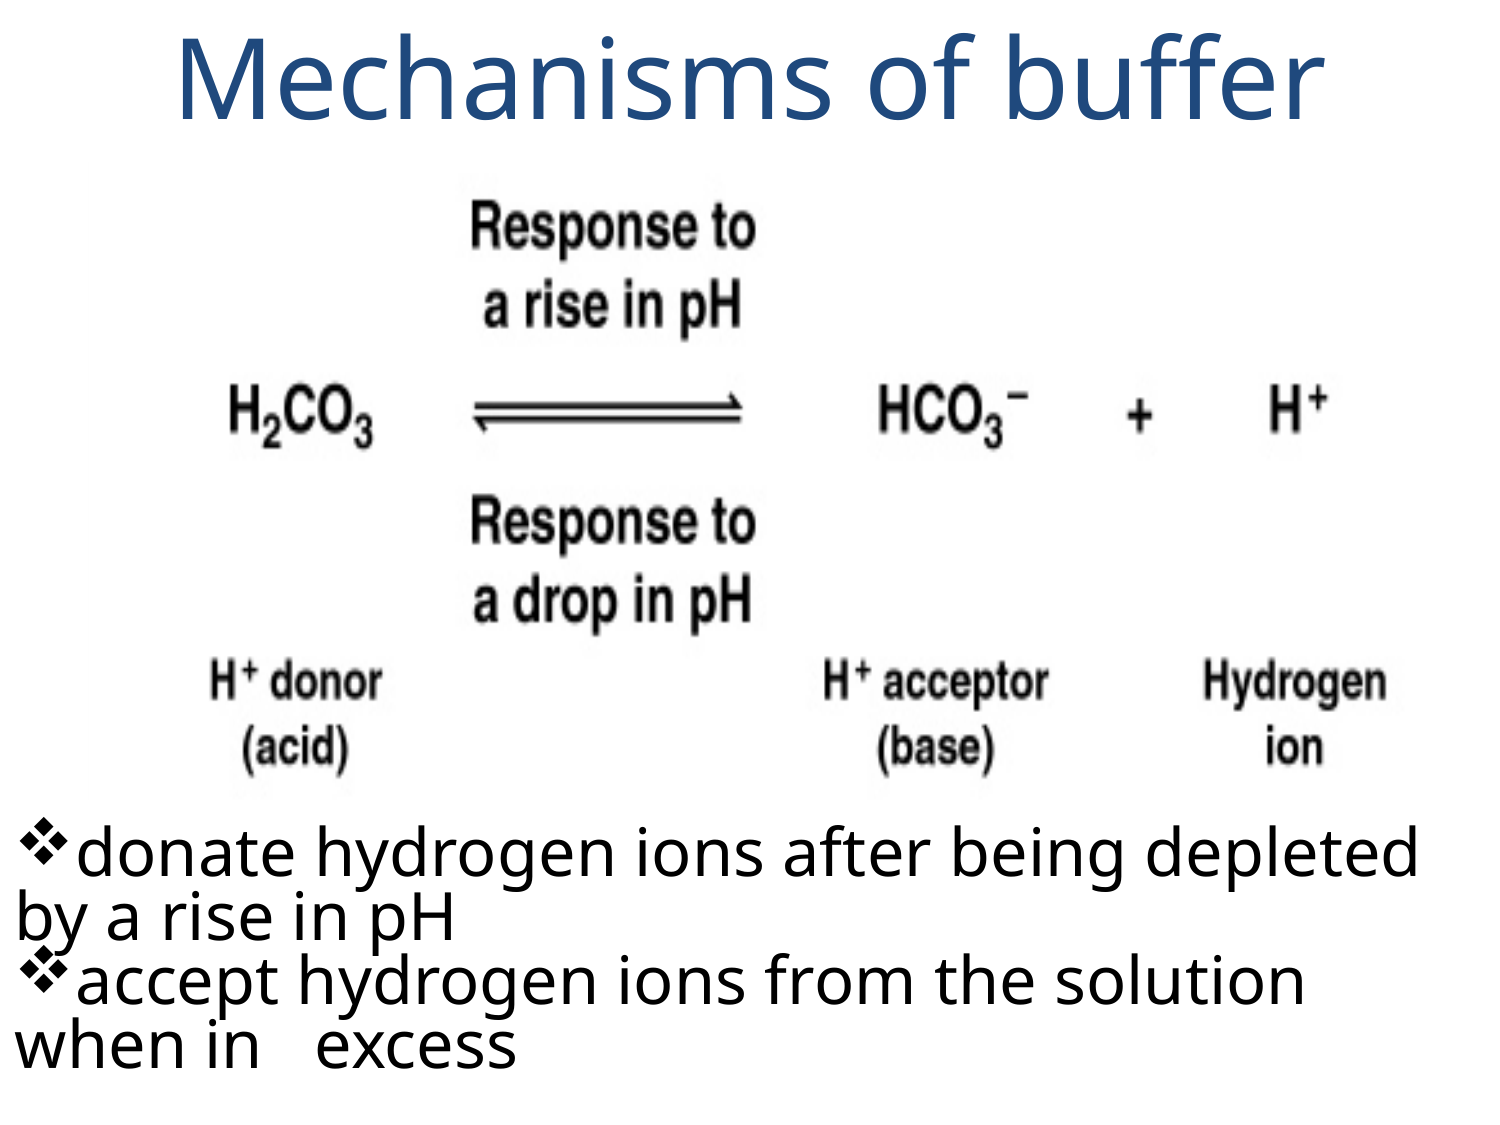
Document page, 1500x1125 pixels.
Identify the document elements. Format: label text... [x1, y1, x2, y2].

text_box donate hydrogen ions after being depleted by a rise in pH accept hydrogen ions from the solution when in excess [0, 818, 1500, 1089]
picture [87, 162, 1438, 801]
text_box Mechanisms of buffer Action [0, 0, 1500, 285]
